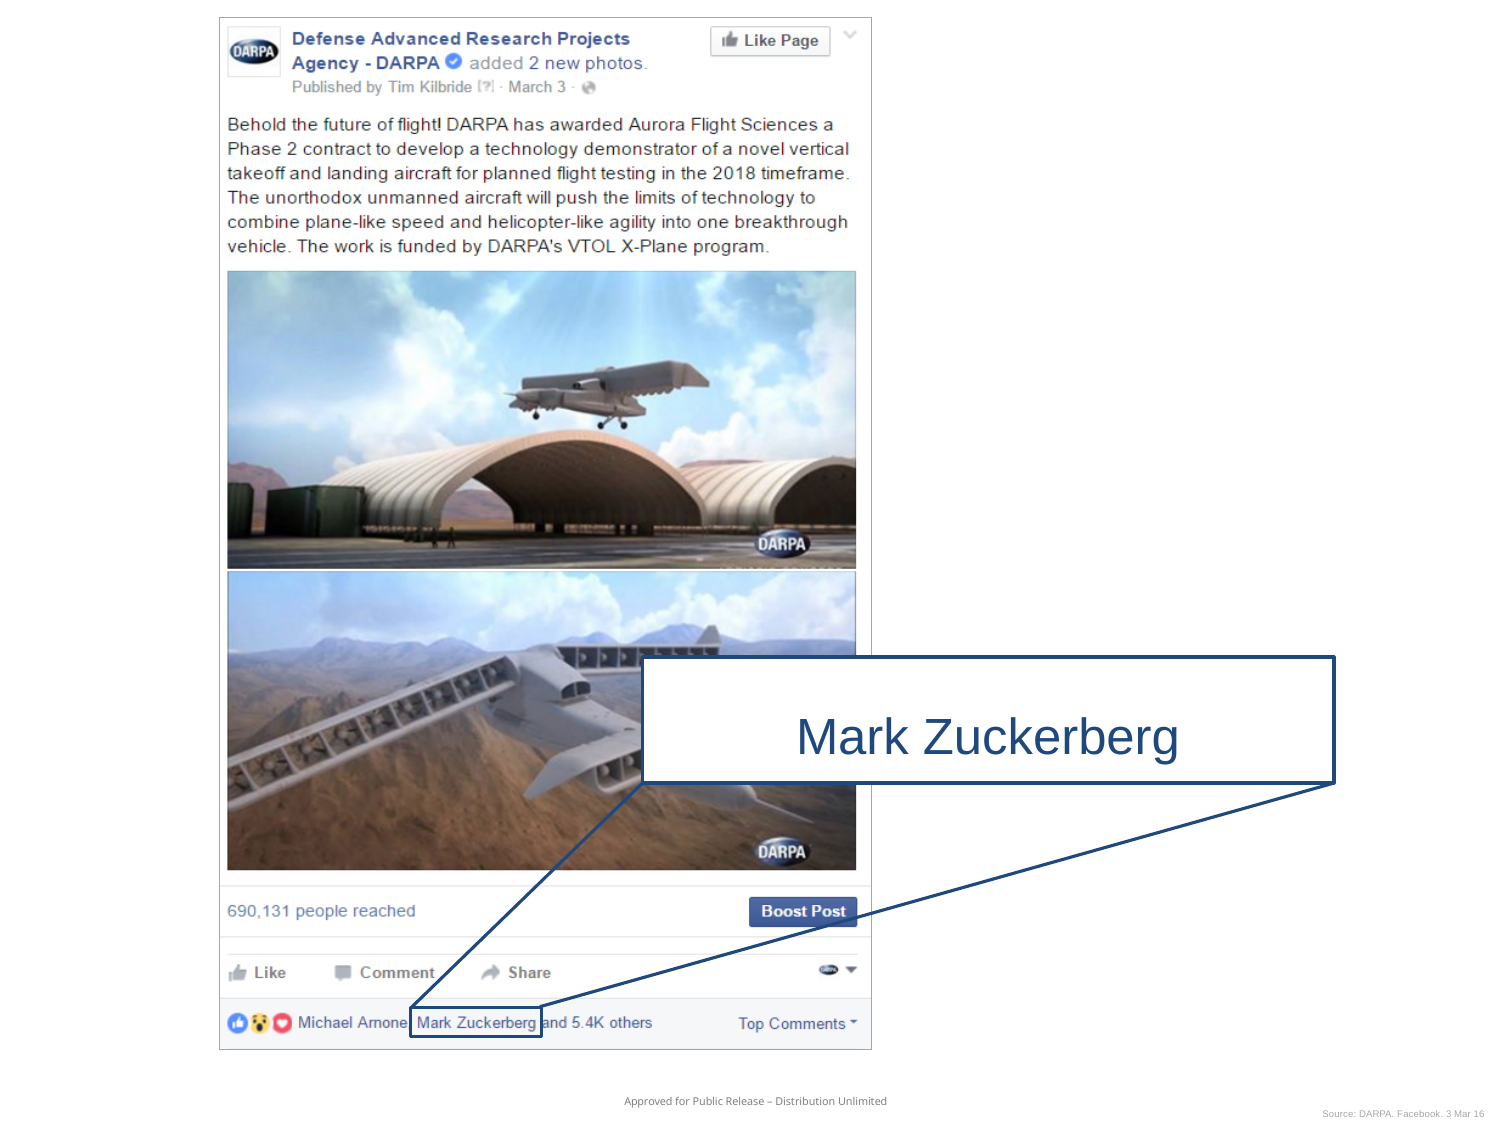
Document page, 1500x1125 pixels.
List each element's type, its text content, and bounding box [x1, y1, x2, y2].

footer Approved for Public Release – Distribution Unlimited [462, 1065, 1050, 1125]
text_box Source: DARPA. Facebook. 3 Mar 16 [1124, 1089, 1500, 1125]
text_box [411, 656, 1335, 1036]
picture [219, 16, 872, 1051]
